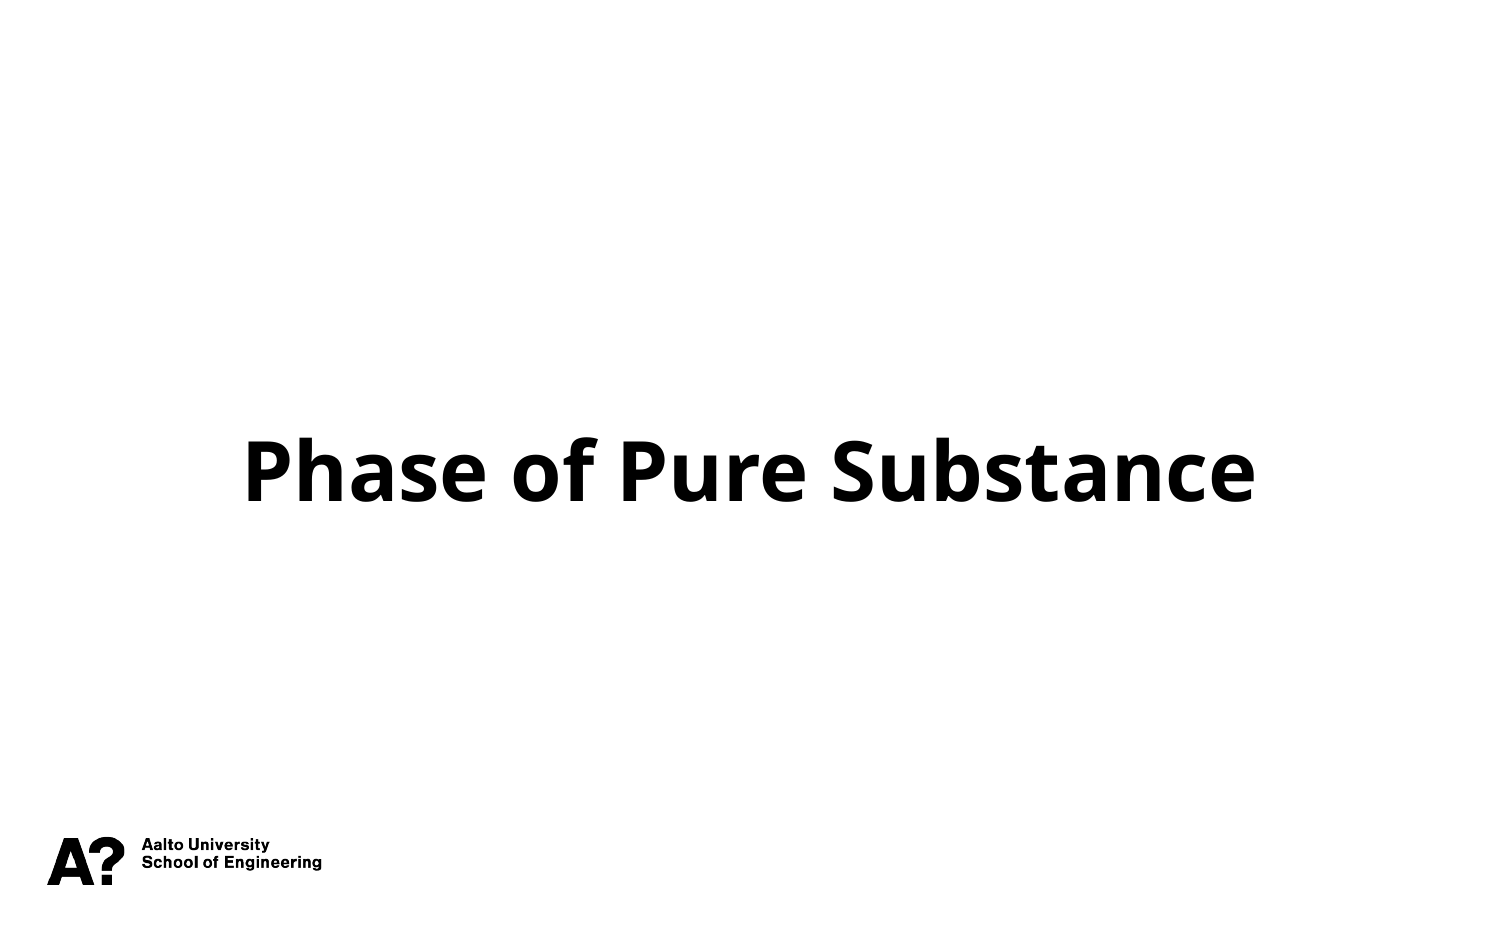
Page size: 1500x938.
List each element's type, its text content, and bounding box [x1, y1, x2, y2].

text_box Phase of Pure Substance [139, 410, 1360, 526]
picture [0, 791, 368, 932]
